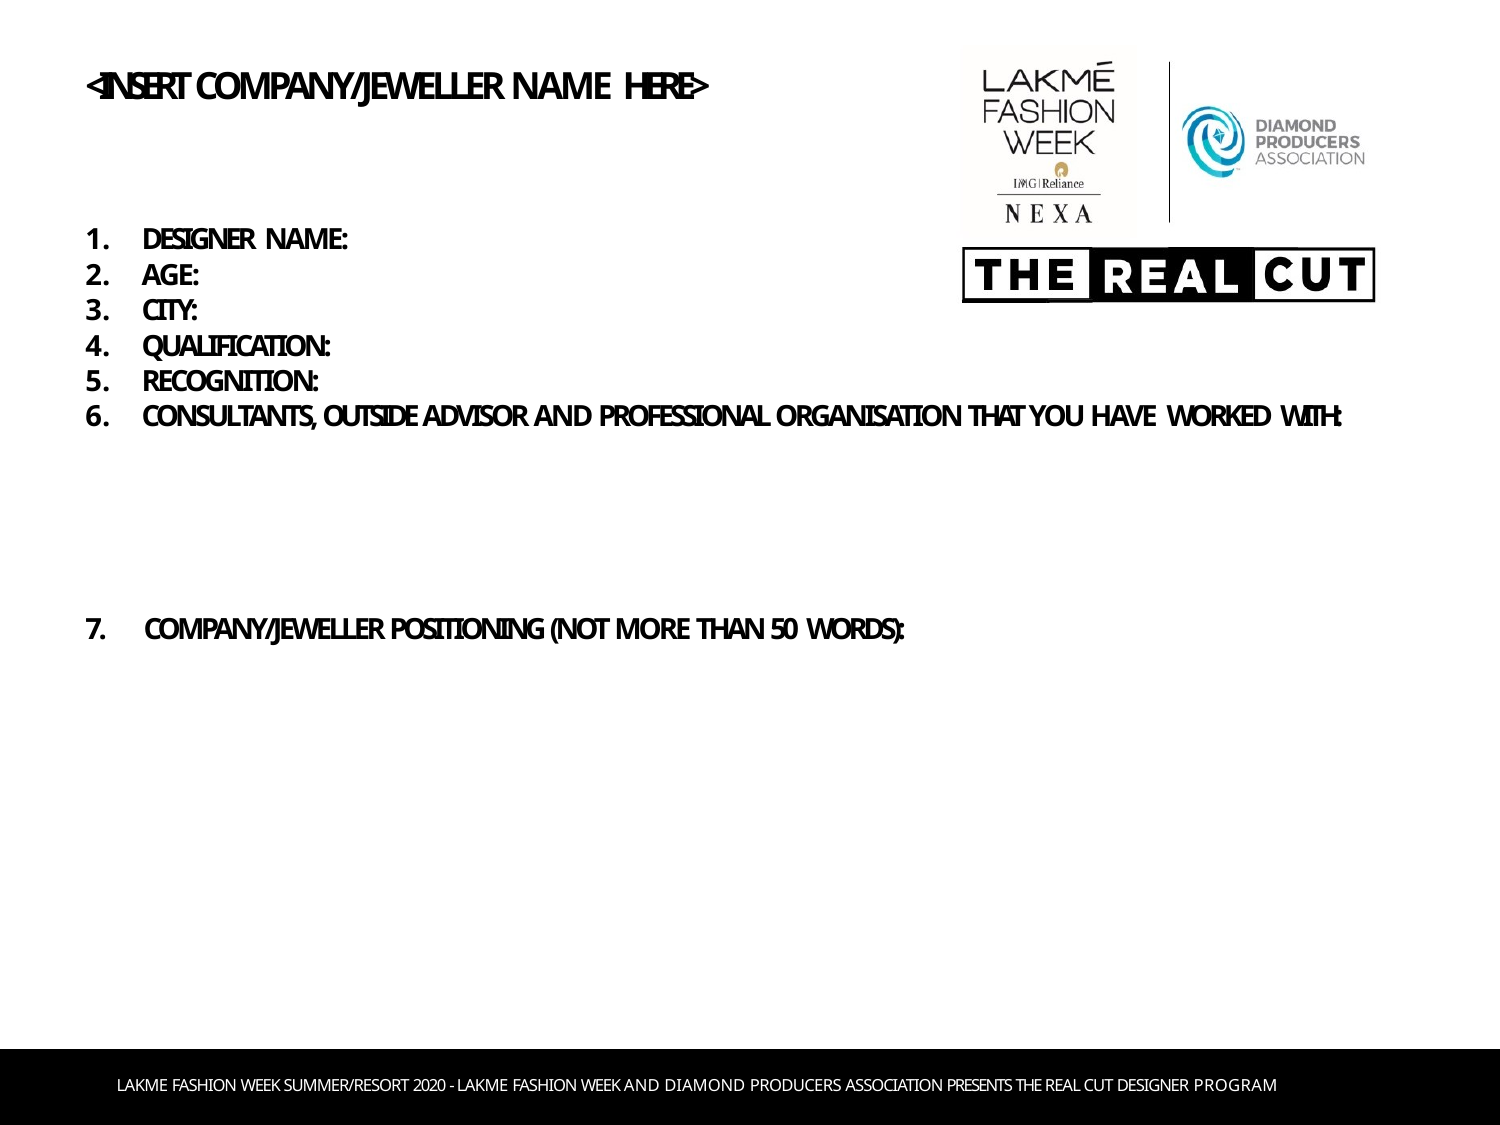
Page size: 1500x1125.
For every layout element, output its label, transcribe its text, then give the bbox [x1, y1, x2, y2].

text_box 7. COMPANY/JEWELLER POSITIONING (NOT MORE THAN 50 WORDS): [83, 608, 1053, 646]
footer LAKME FASHION WEEK SUMMER/RESORT 2020 - LAKME FASHION WEEK AND DIAMOND PRODUCERS ASSOCIATION PRESENTS THE REAL CUT DESIGNER PROGRAM [114, 1072, 1386, 1125]
title <INSERT COMPANY/JEWELLER NAME HERE> [83, 60, 851, 218]
text_box [956, 45, 1381, 304]
text_box DESIGNER NAME: AGE: CITY: QUALIFICATION: RECOGNITION: CONSULTANTS, OUTSIDE ADVISOR AND PROFESSIONAL ORGANISATION THAT YOU HAVE WORKED WITH: [83, 218, 1352, 433]
